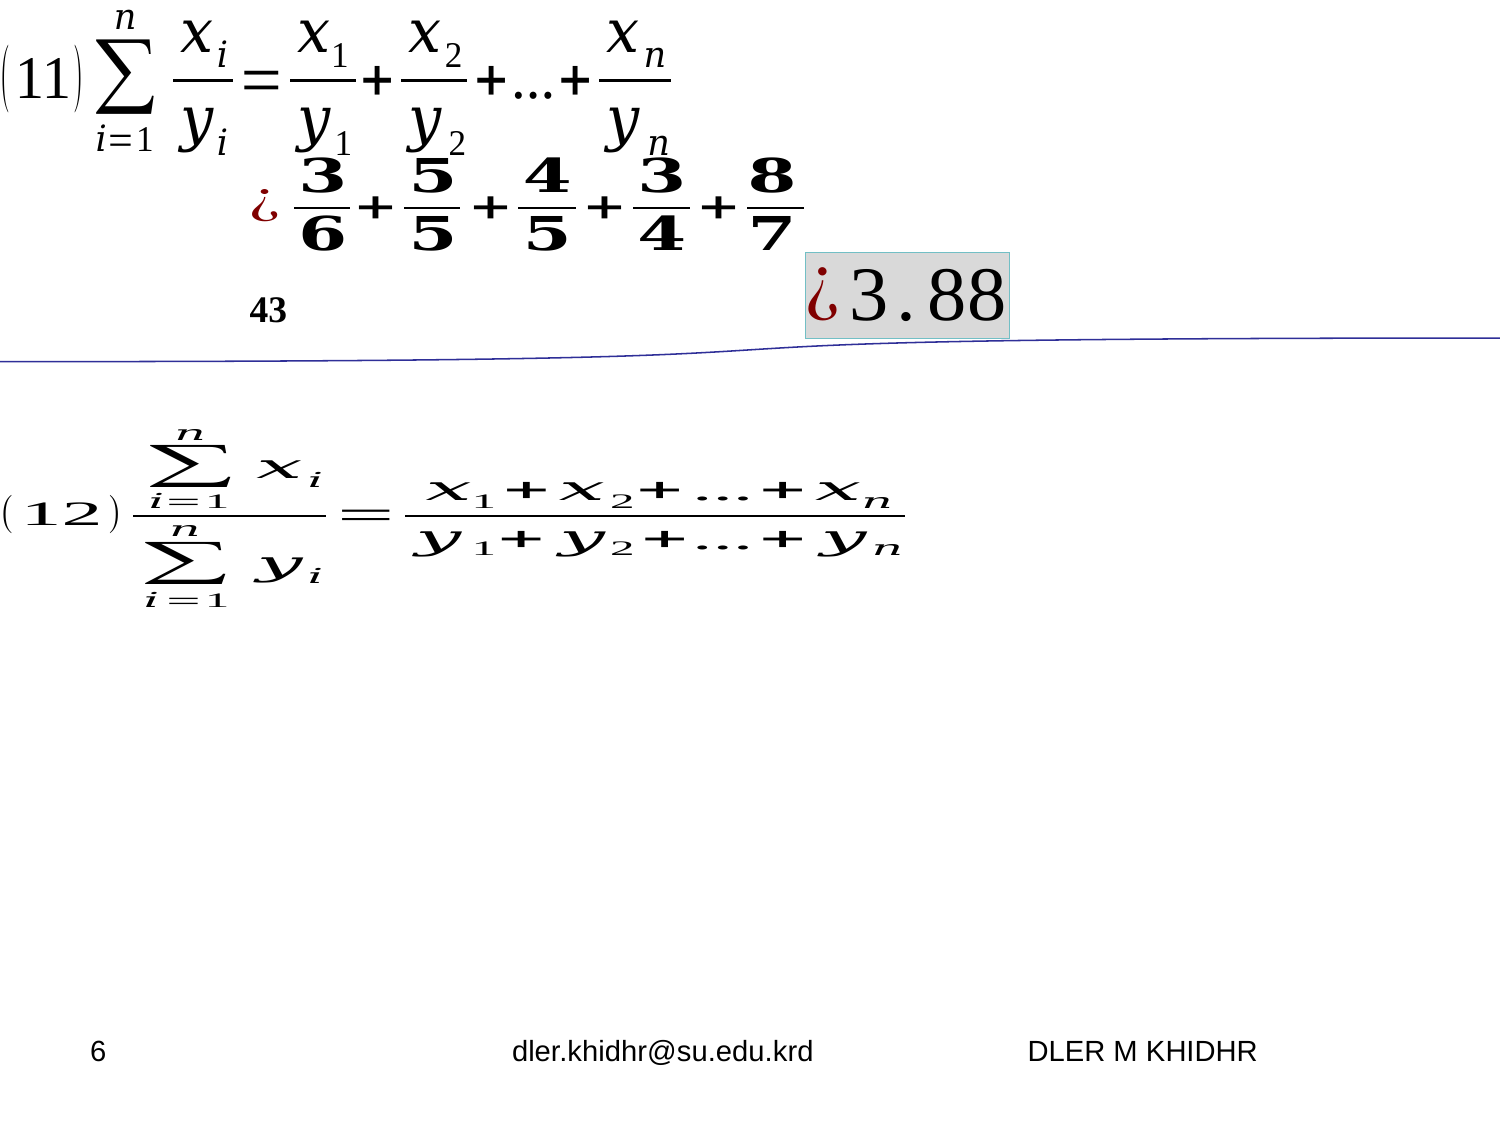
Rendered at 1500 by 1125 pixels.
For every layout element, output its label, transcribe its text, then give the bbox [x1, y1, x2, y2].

slide_number 6 [75, 1024, 425, 1103]
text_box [0, 337, 1500, 362]
footer dler.khidhr@su.edu.krd DLER M KHIDHR [425, 1024, 1500, 1103]
